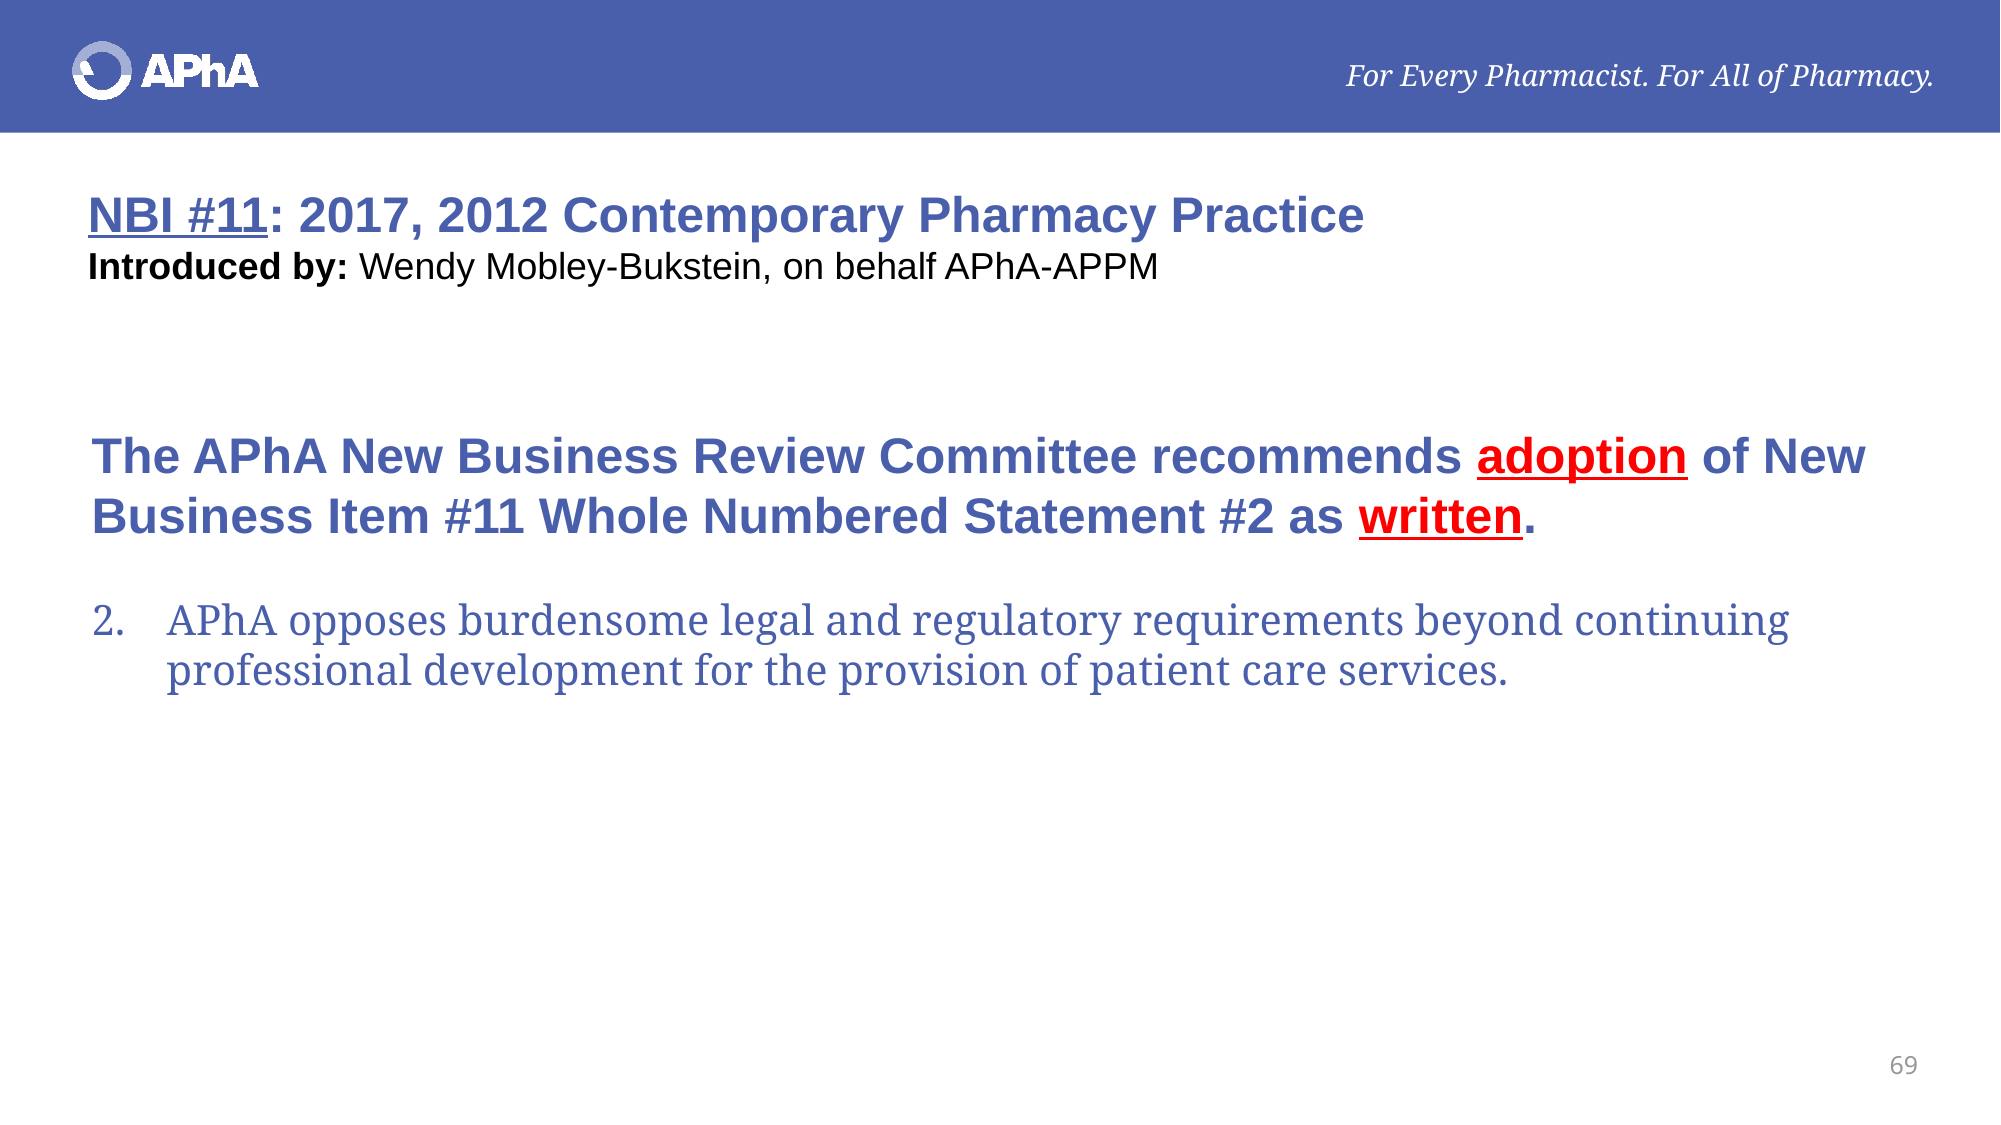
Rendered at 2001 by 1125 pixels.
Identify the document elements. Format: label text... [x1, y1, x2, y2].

title NBI #11: 2017, 2012 Contemporary Pharmacy Practice Introduced by: Wendy Mobley-Bukstein, on behalf APhA-APPM [72, 174, 1928, 378]
text_box The APhA New Business Review Committee recommends adoption of New Business Item #11 Whole Numbered Statement #2 as written. APhA opposes burdensome legal and regulatory requirements beyond continuing professional development for the provision of patient care services. [91, 423, 1909, 694]
slide_number 69 [1883, 1050, 1928, 1081]
picture [72, 41, 259, 100]
